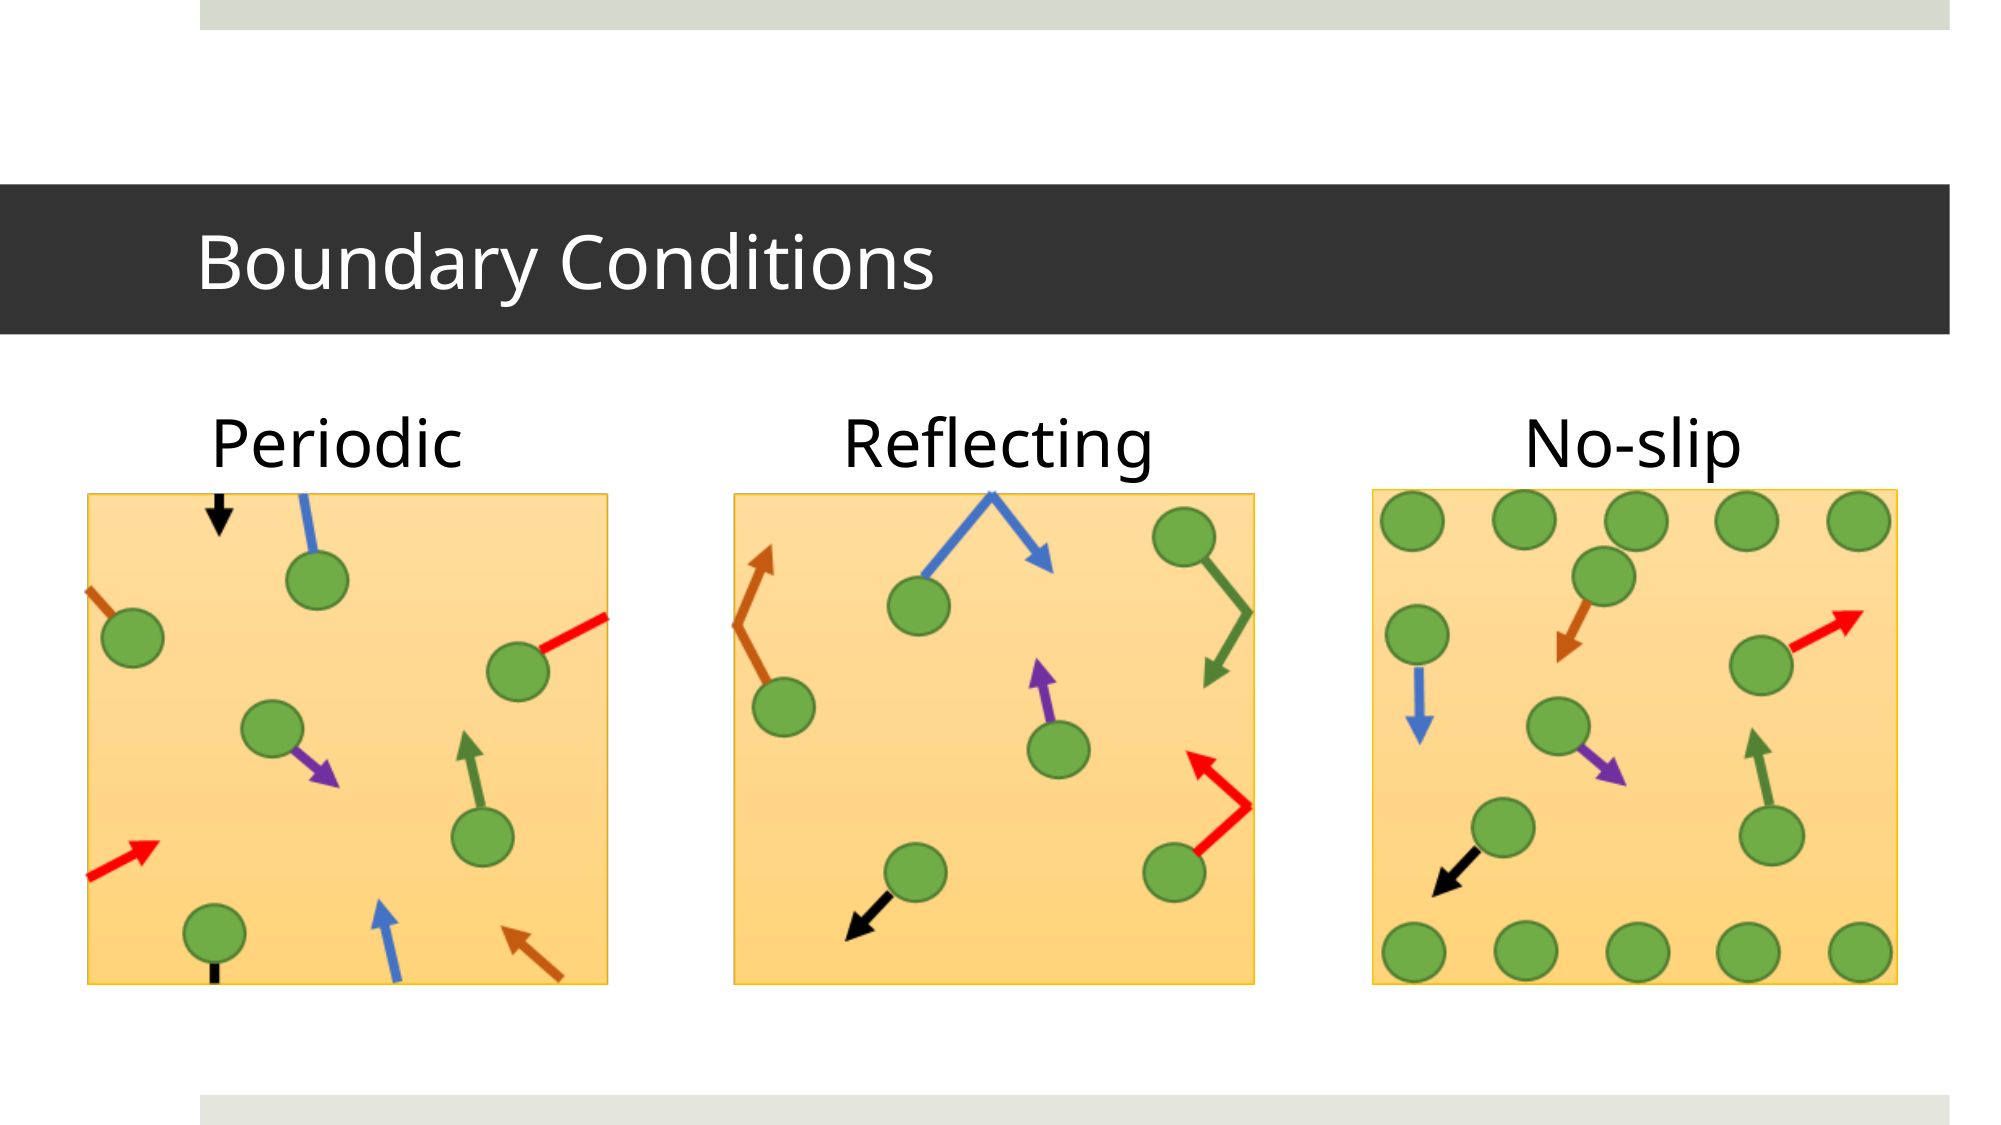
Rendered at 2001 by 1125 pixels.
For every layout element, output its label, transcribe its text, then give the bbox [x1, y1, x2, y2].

text_box Periodic [195, 393, 505, 488]
text_box No-slip [1508, 393, 1759, 488]
picture [82, 488, 614, 986]
picture [1372, 488, 1899, 986]
text_box Reflecting [828, 393, 1171, 488]
title Boundary Conditions [0, 184, 1950, 335]
picture [730, 488, 1255, 986]
